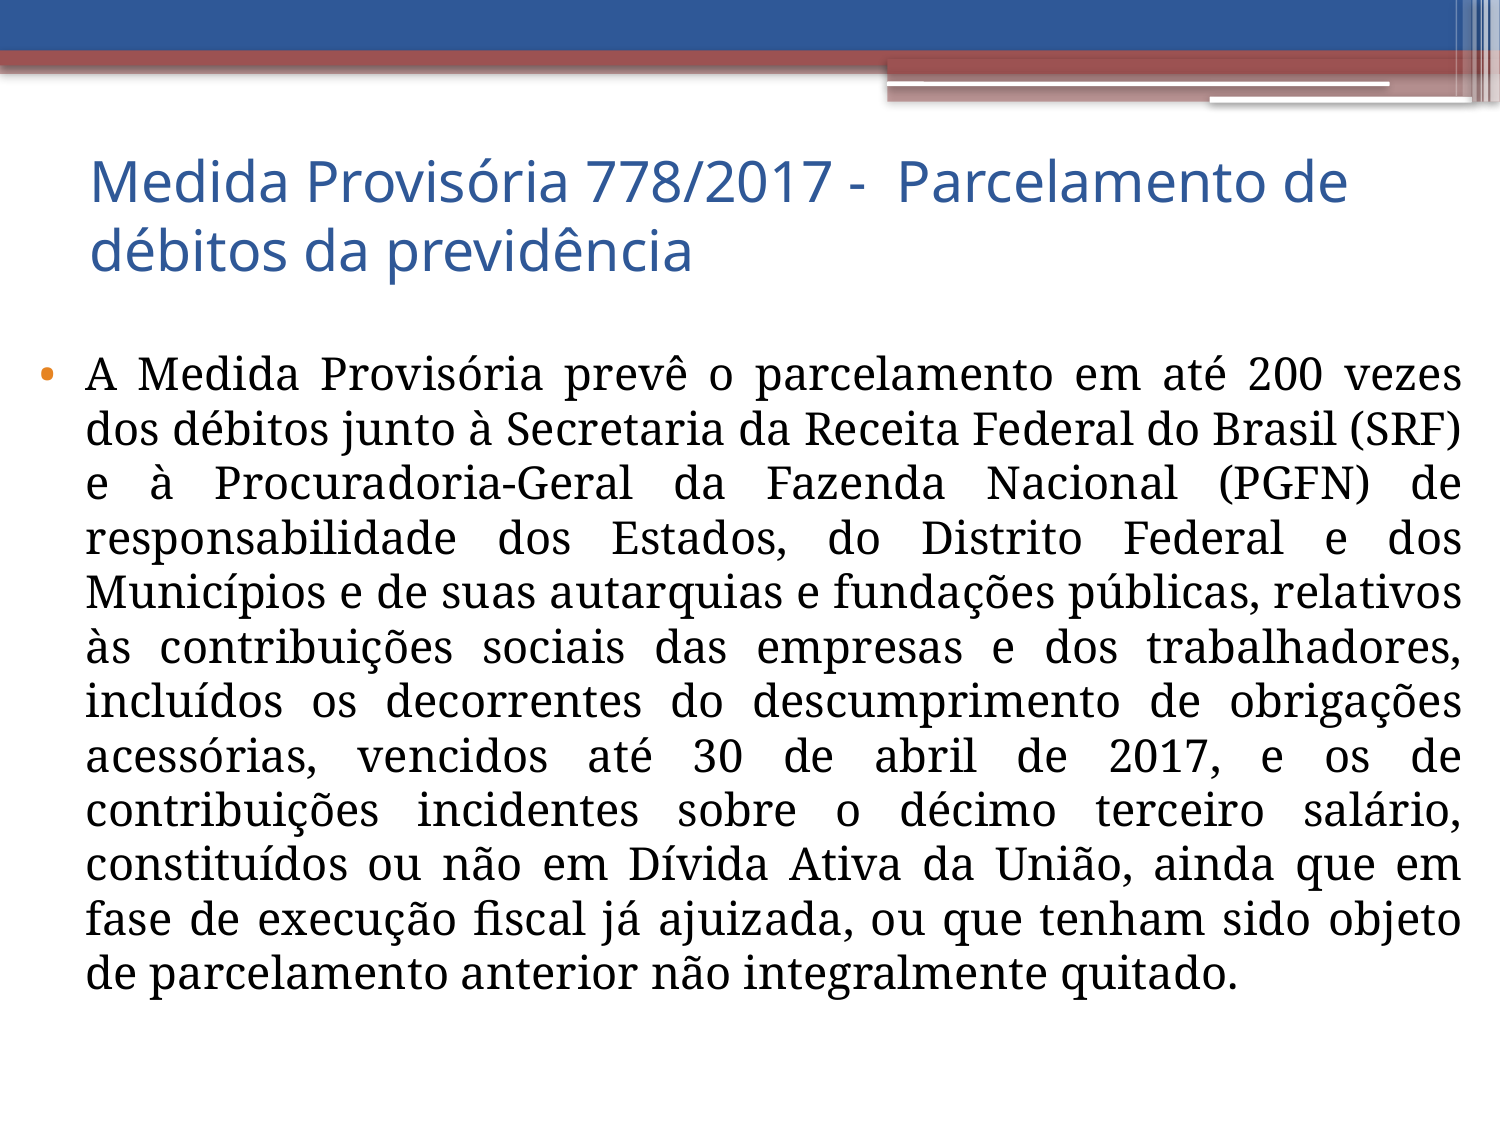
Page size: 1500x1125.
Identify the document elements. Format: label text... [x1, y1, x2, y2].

list A Medida Provisória prevê o parcelamento em até 200 vezes dos débitos junto à Secretaria da Receita Federal do Brasil (SRF) e à Procuradoria-Geral da Fazenda Nacional (PGFN) de responsabilidade dos Estados, do Distrito Federal e dos Municípios e de suas autarquias e fundações públicas, relativos às contribuições sociais das empresas e dos trabalhadores, incluídos os decorrentes do descumprimento de obrigações acessórias, vencidos até 30 de abril de 2017, e os de contribuições incidentes sobre o décimo terceiro salário, constituídos ou não em Dívida Ativa da União, ainda que em fase de execução fiscal já ajuizada, ou que tenham sido objeto de parcelamento anterior não integralmente quitado. [20, 338, 1480, 1048]
title Medida Provisória 778/2017 - Parcelamento de débitos da previdência [75, 137, 1425, 291]
